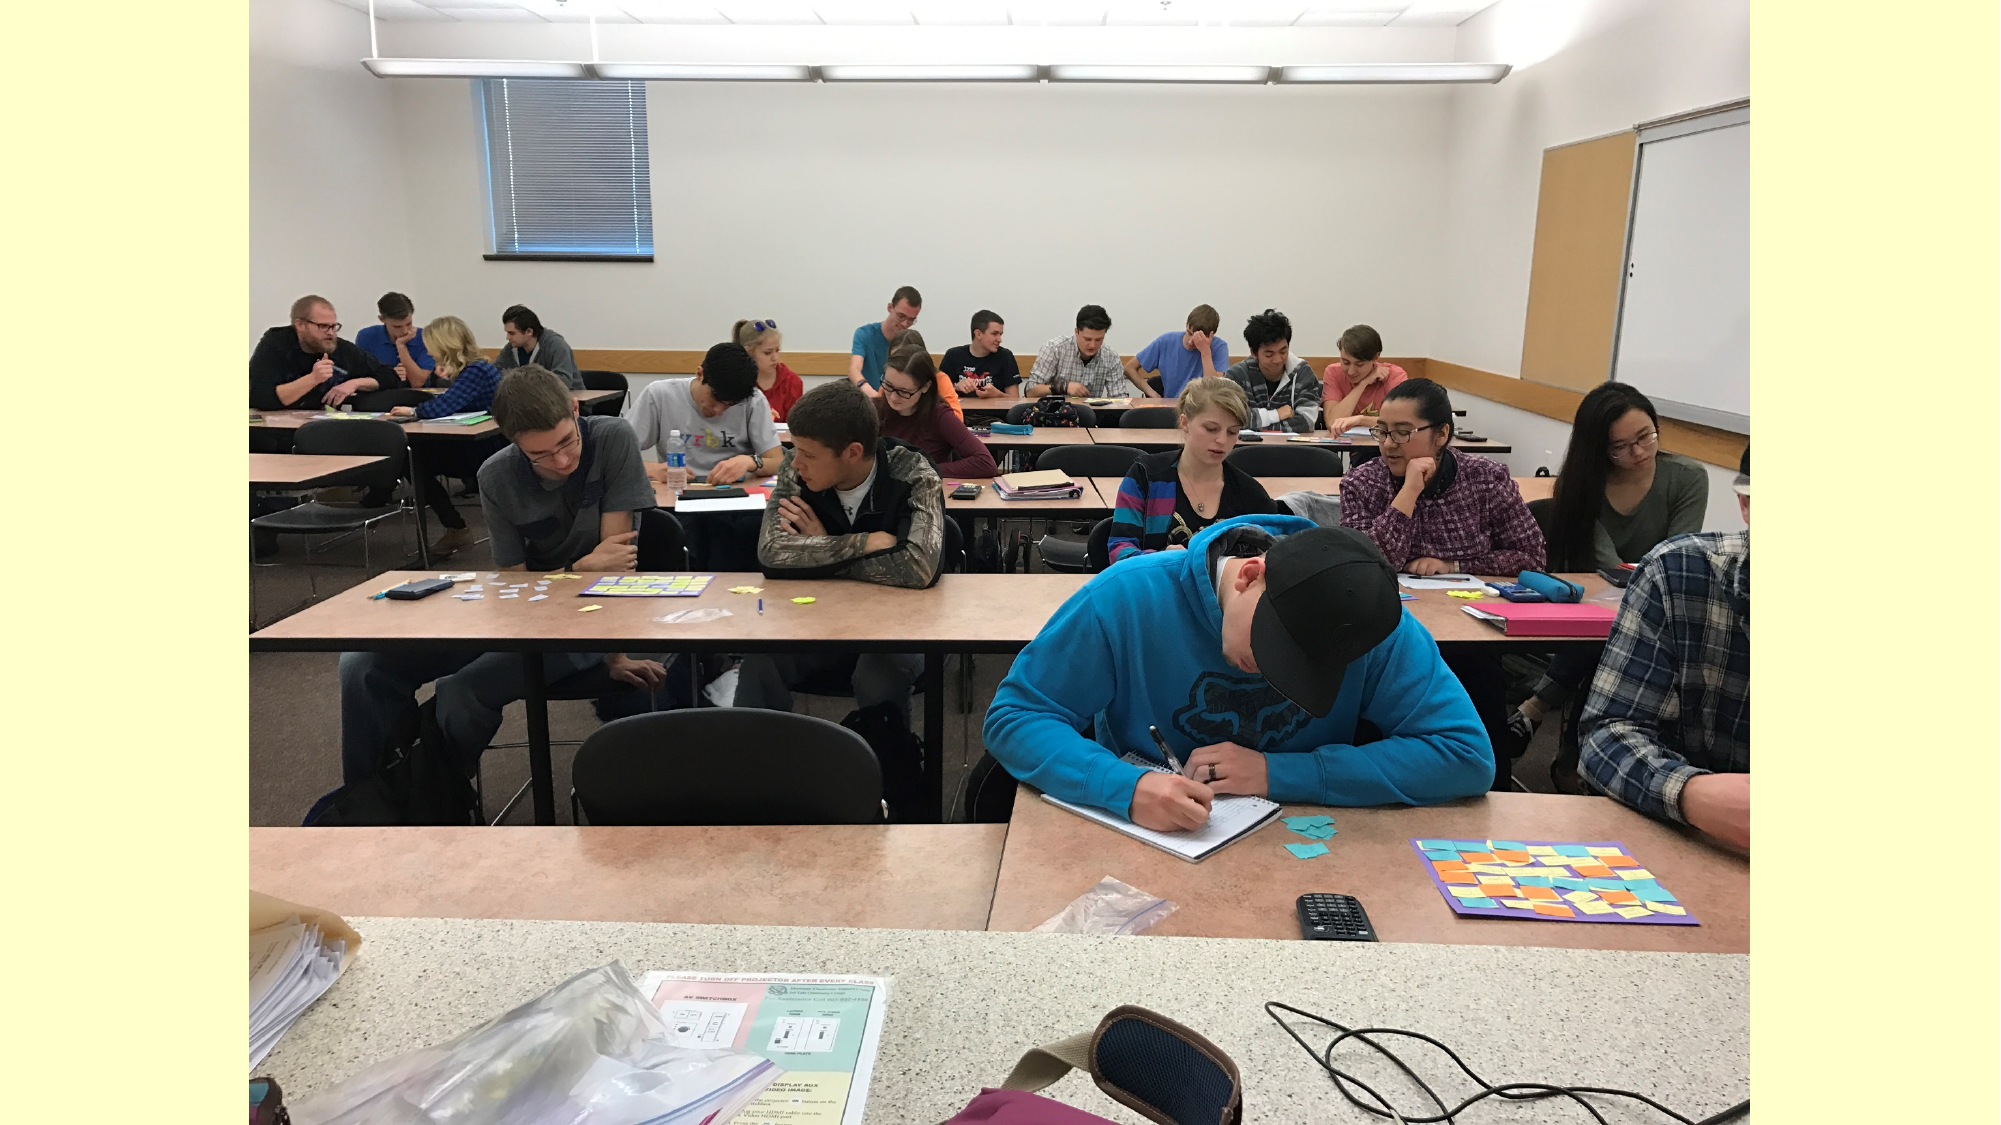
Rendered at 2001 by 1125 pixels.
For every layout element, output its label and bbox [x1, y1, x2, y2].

picture [249, 0, 1750, 1125]
